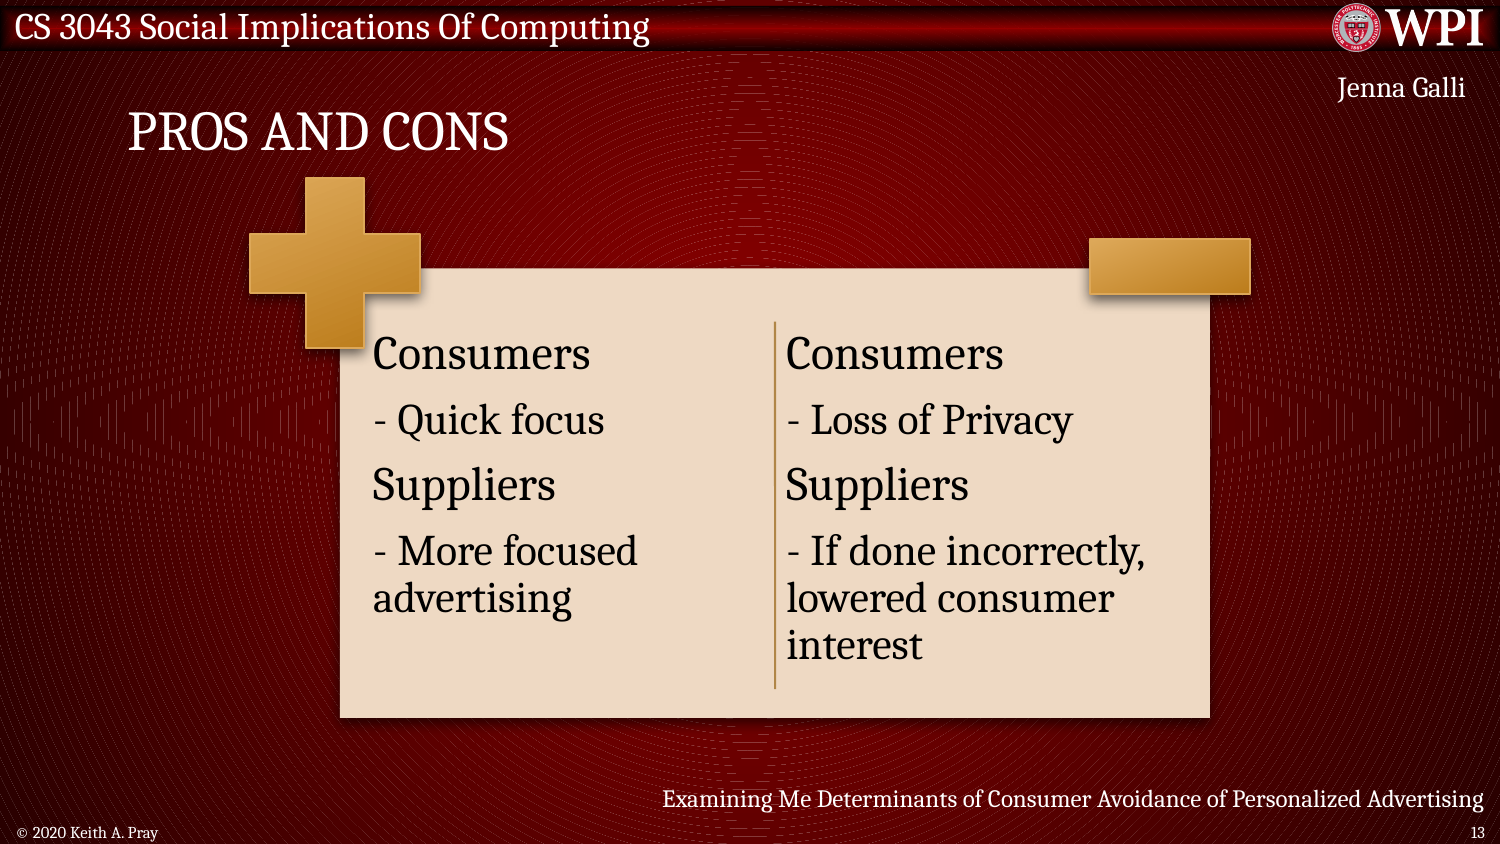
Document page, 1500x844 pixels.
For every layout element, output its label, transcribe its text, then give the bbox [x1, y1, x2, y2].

title Pros and cons [112, 59, 1388, 210]
footer © 2020 Keith A. Pray [0, 821, 913, 844]
slide_number 13 [1397, 821, 1500, 844]
text_box Examining Me Determinants of Consumer Avoidance of Personalized Advertising [0, 775, 1500, 821]
picture [1332, 3, 1483, 52]
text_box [249, 114, 1251, 782]
text_box Jenna Galli [1123, 61, 1481, 111]
